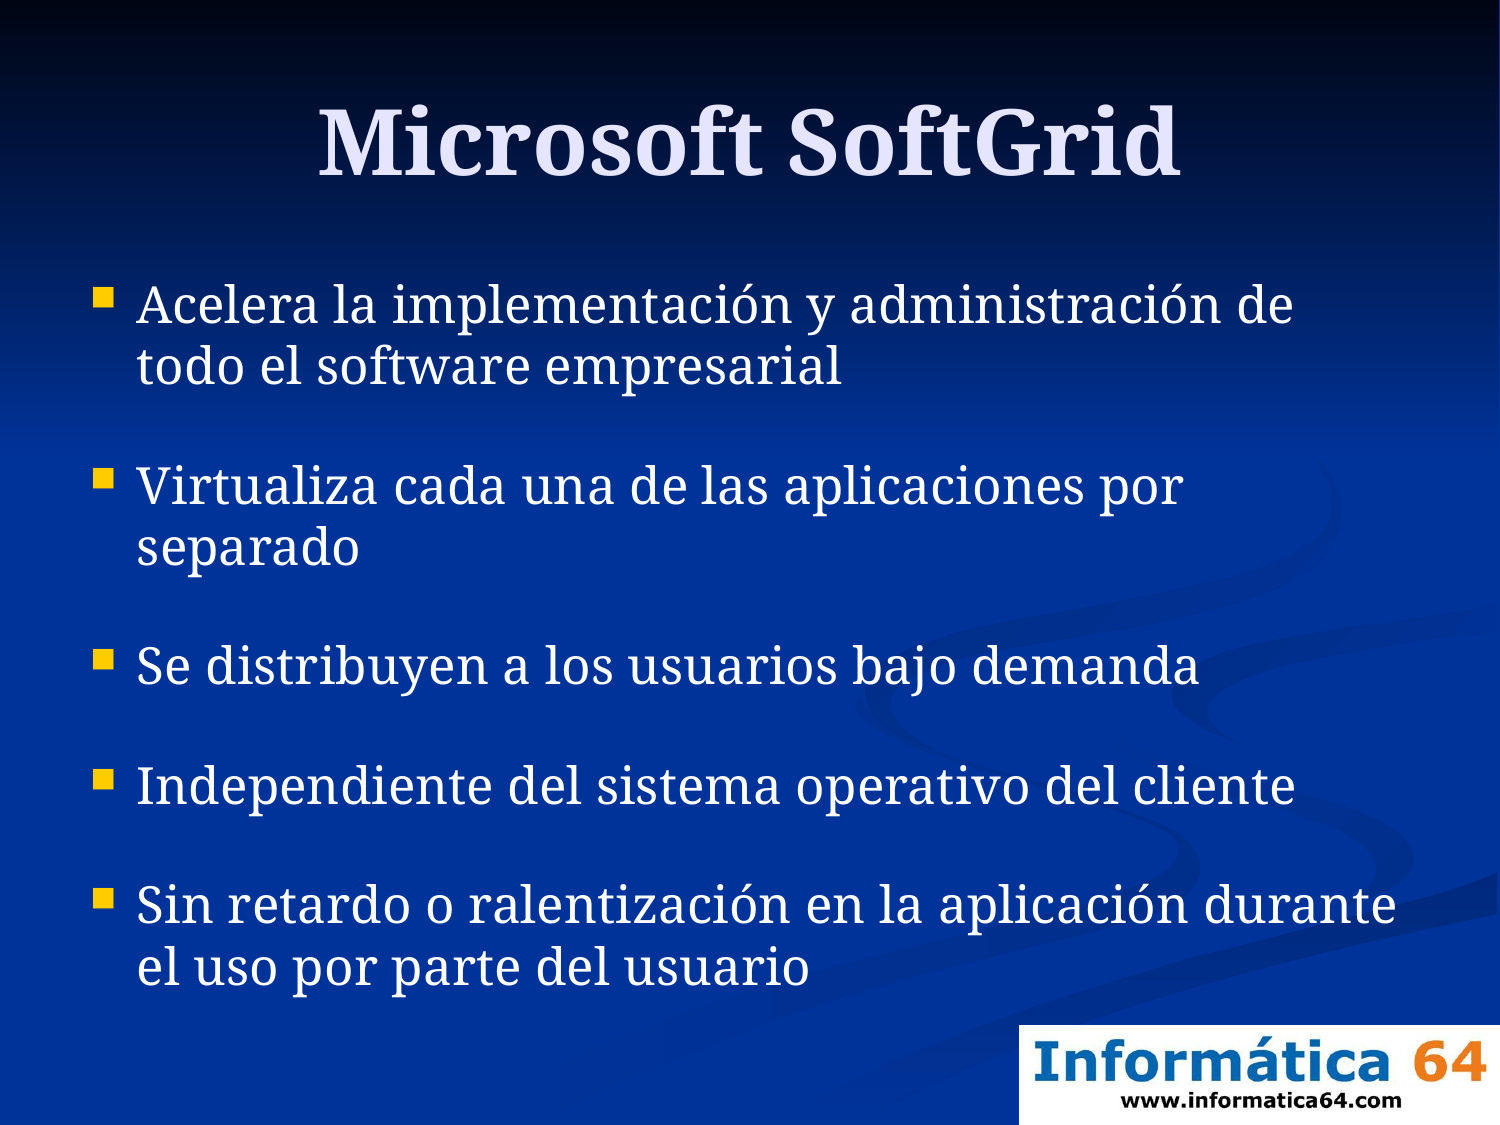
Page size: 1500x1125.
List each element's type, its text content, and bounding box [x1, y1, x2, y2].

title Microsoft SoftGrid [74, 44, 1426, 233]
picture [1019, 1025, 1500, 1125]
list Acelera la implementación y administración de todo el software empresarial Virtualiza cada una de las aplicaciones por separado Se distribuyen a los usuarios bajo demanda Independiente del sistema operativo del cliente Sin retardo o ralentización en la aplicación durante el uso por parte del usuario [74, 262, 1426, 1006]
